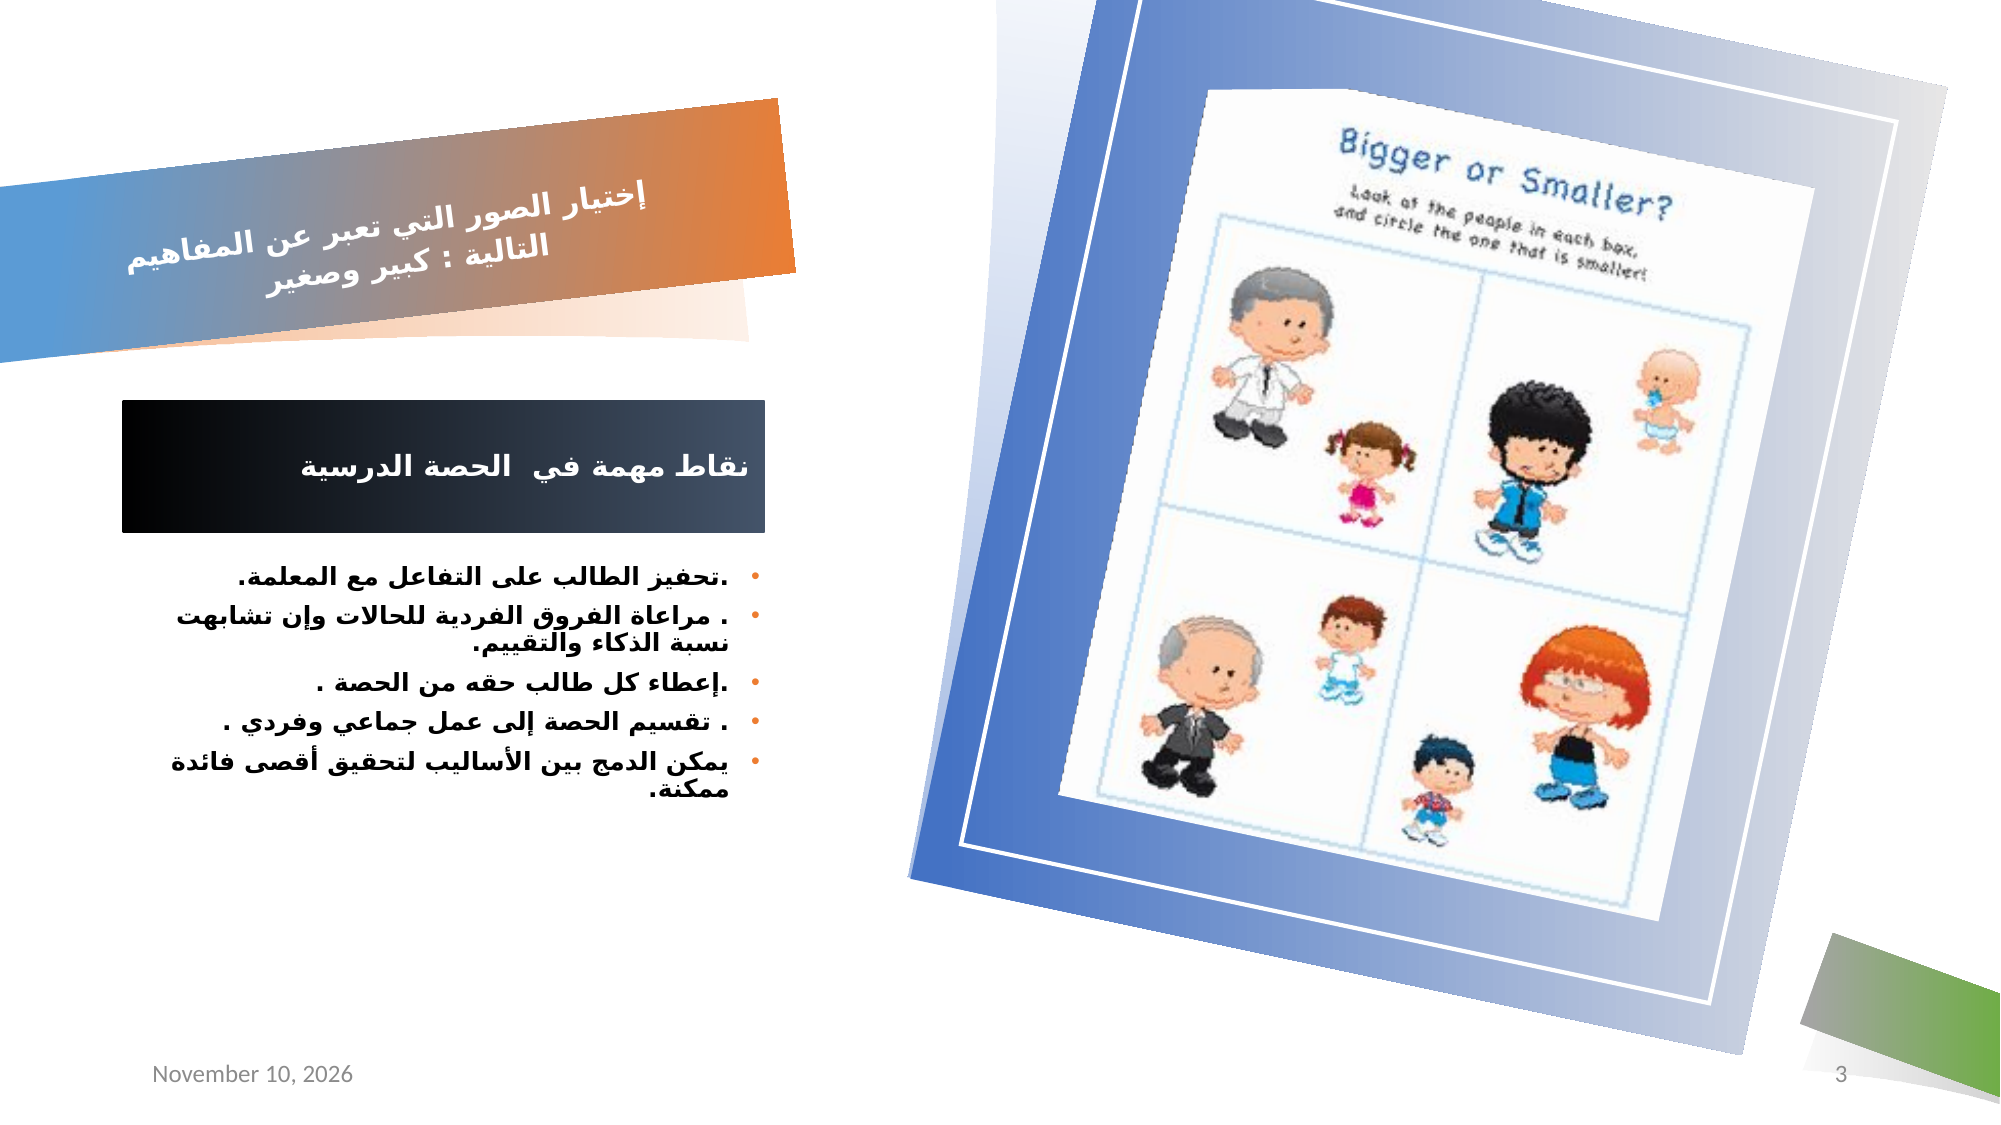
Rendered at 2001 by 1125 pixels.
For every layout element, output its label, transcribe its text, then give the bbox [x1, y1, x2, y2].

list .تحفيز الطالب على التفاعل مع المعلمة. . مراعاة الفروق الفردية للحالات وإن تشابهت نسبة الذكاء والتقييم. .إعطاء كل طالب حقه من الحصة . . تقسيم الحصة إلى عمل جماعي وفردي . يمكن الدمج بين الأساليب لتحقيق أقصى فائدة ممكنة. [132, 556, 775, 926]
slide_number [137, 1042, 588, 1103]
title إختيار الصور التي تعبر عن المفاهيم التالية : كبير وصغير [69, 127, 726, 329]
picture [1058, 88, 1815, 922]
list نقاط مهمة في الحصة الدرسية [122, 400, 765, 533]
slide_number 3 [1412, 1042, 1863, 1103]
